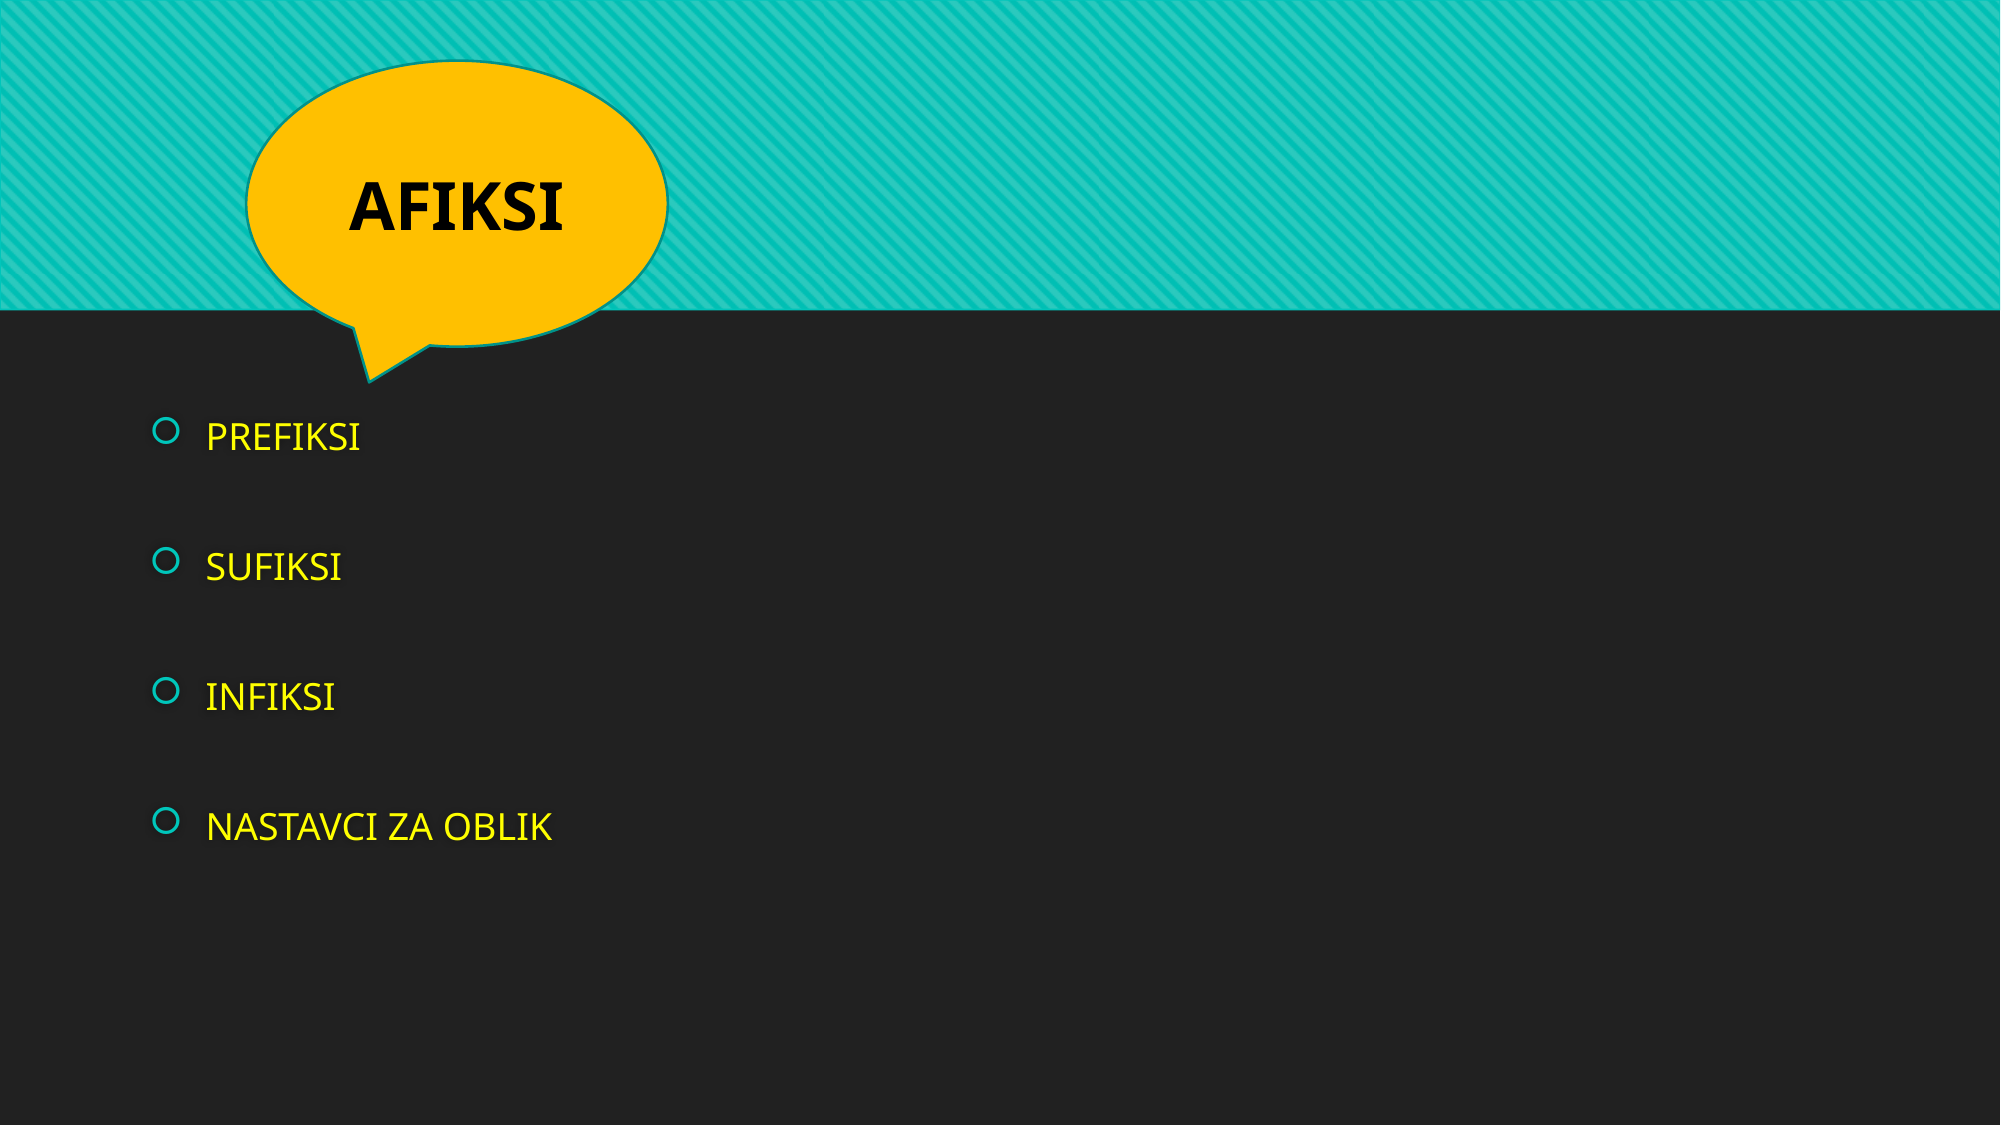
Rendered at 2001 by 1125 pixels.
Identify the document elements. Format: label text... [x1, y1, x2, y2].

text_box AFIKSI [244, 59, 670, 384]
list PREFIKSI SUFIKSI INFIKSI NASTAVCI ZA OBLIK [134, 364, 1866, 962]
